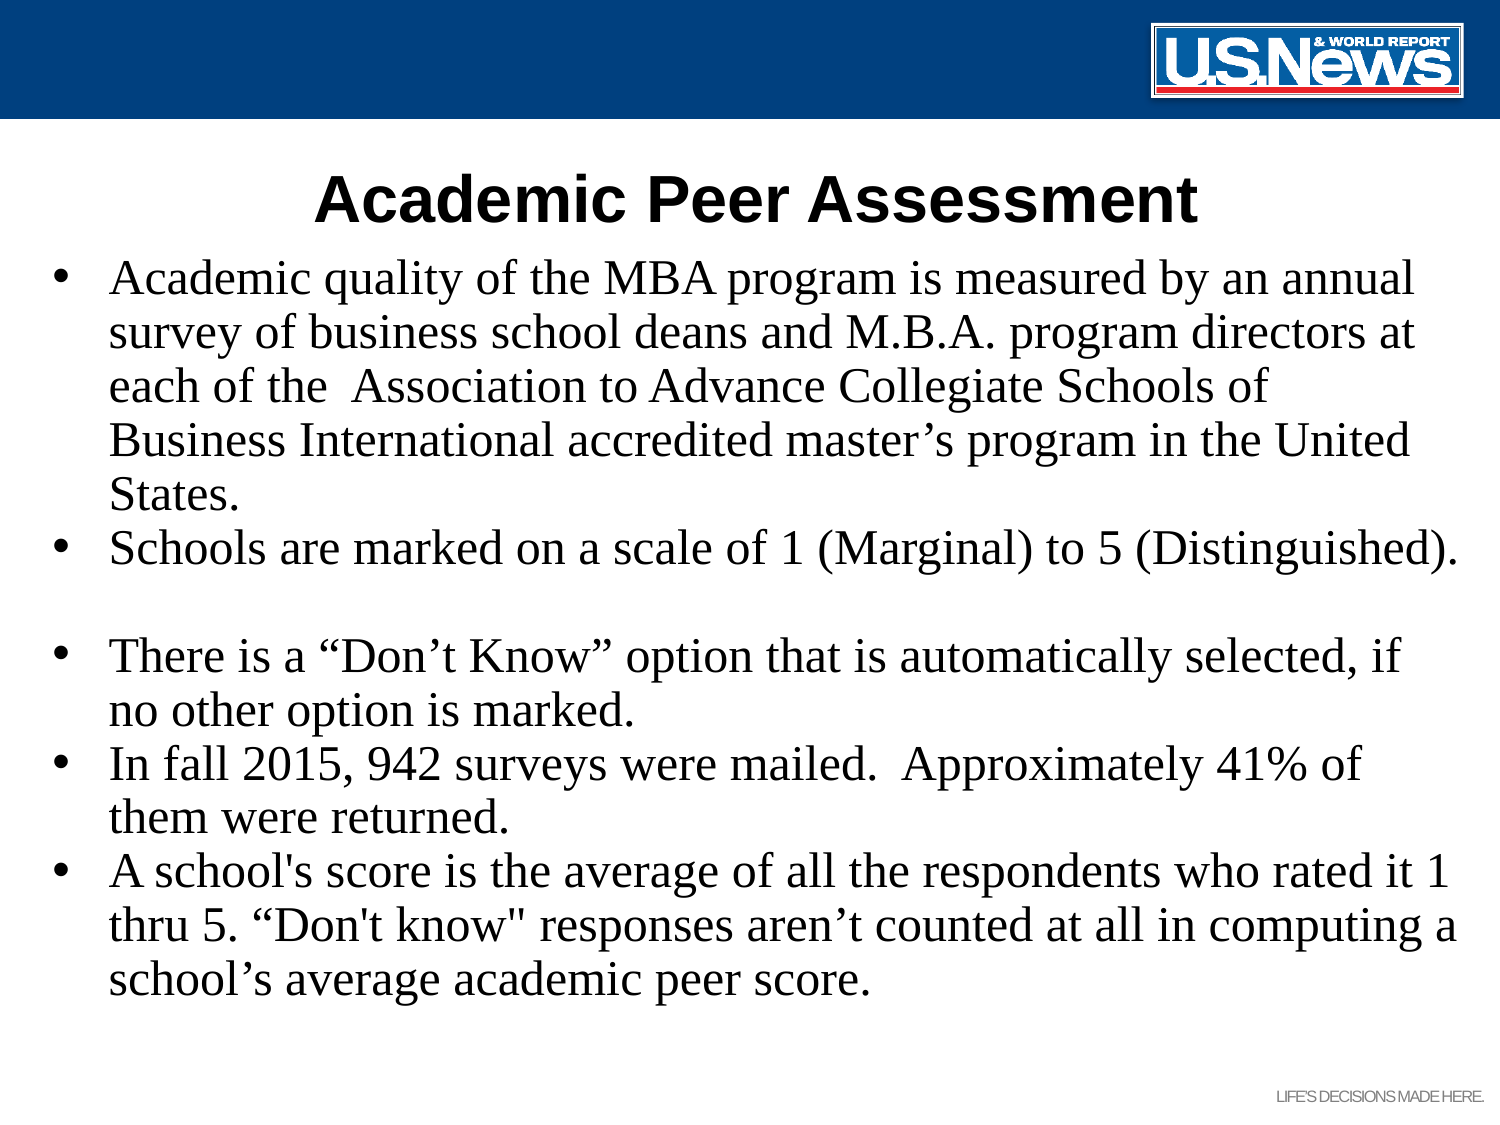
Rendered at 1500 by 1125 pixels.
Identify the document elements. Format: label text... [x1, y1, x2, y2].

text_box Academic quality of the MBA program is measured by an annual survey of business school deans and M.B.A. program directors at each of the Association to Advance Collegiate Schools of Business International accredited master’s program in the United States. Schools are marked on a scale of 1 (Marginal) to 5 (Distinguished). There is a “Don’t Know” option that is automatically selected, if no other option is marked. In fall 2015, 942 surveys were mailed. Approximately 41% of them were returned. A school's score is the average of all the respondents who rated it 1 thru 5. “Don't know" responses aren’t counted at all in computing a school’s average academic peer score. [37, 243, 1475, 1015]
title Academic Peer Assessment [12, 115, 1500, 244]
picture [1154, 26, 1461, 95]
